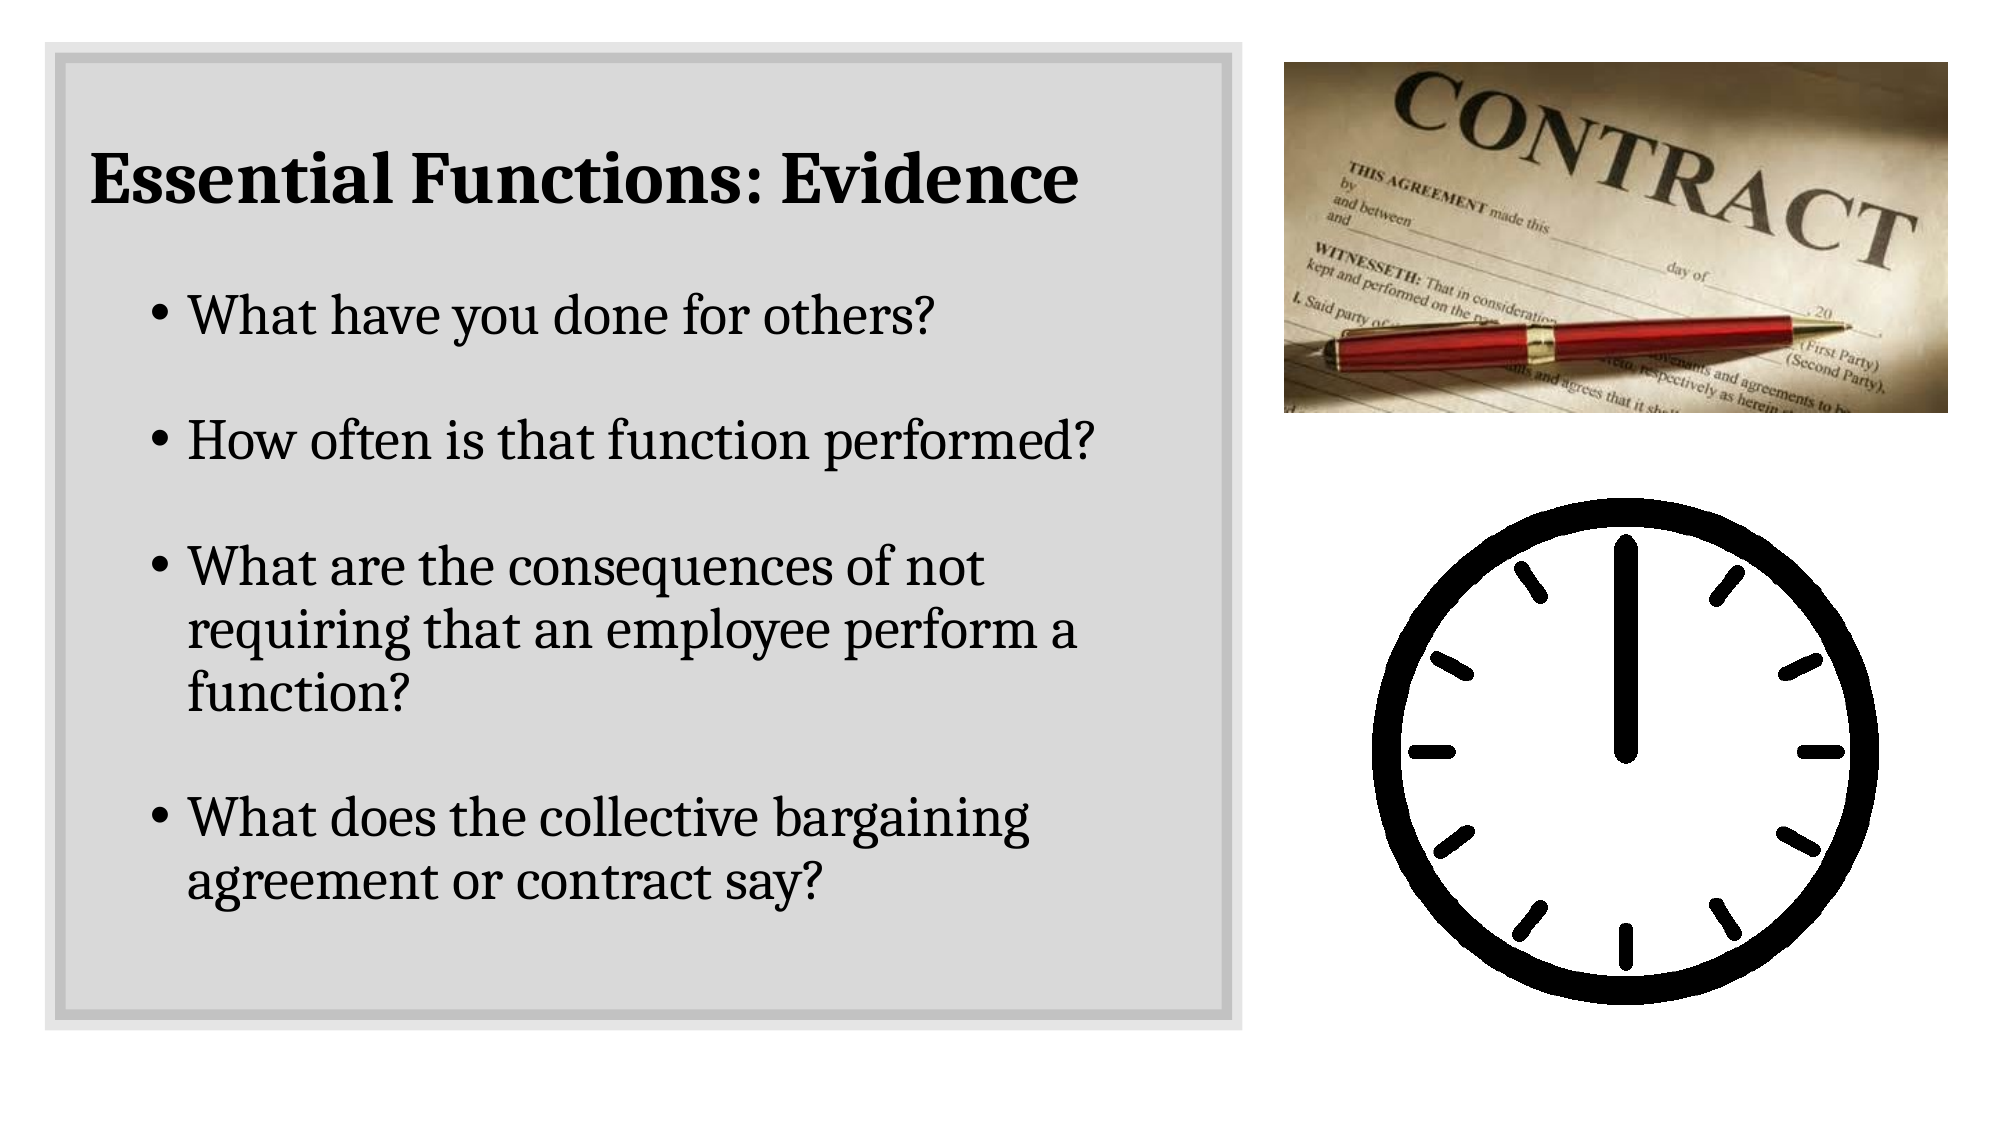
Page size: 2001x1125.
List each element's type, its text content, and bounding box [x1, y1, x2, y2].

list What have you done for others? How often is that function performed? What are the consequences of not requiring that an employee perform a function? What does the collective bargaining agreement or contract say? [134, 276, 1153, 923]
text_box [54, 52, 1233, 1021]
title Essential Functions: Evidence [74, 68, 1216, 290]
picture [1337, 463, 1894, 1020]
picture [1284, 62, 1948, 413]
